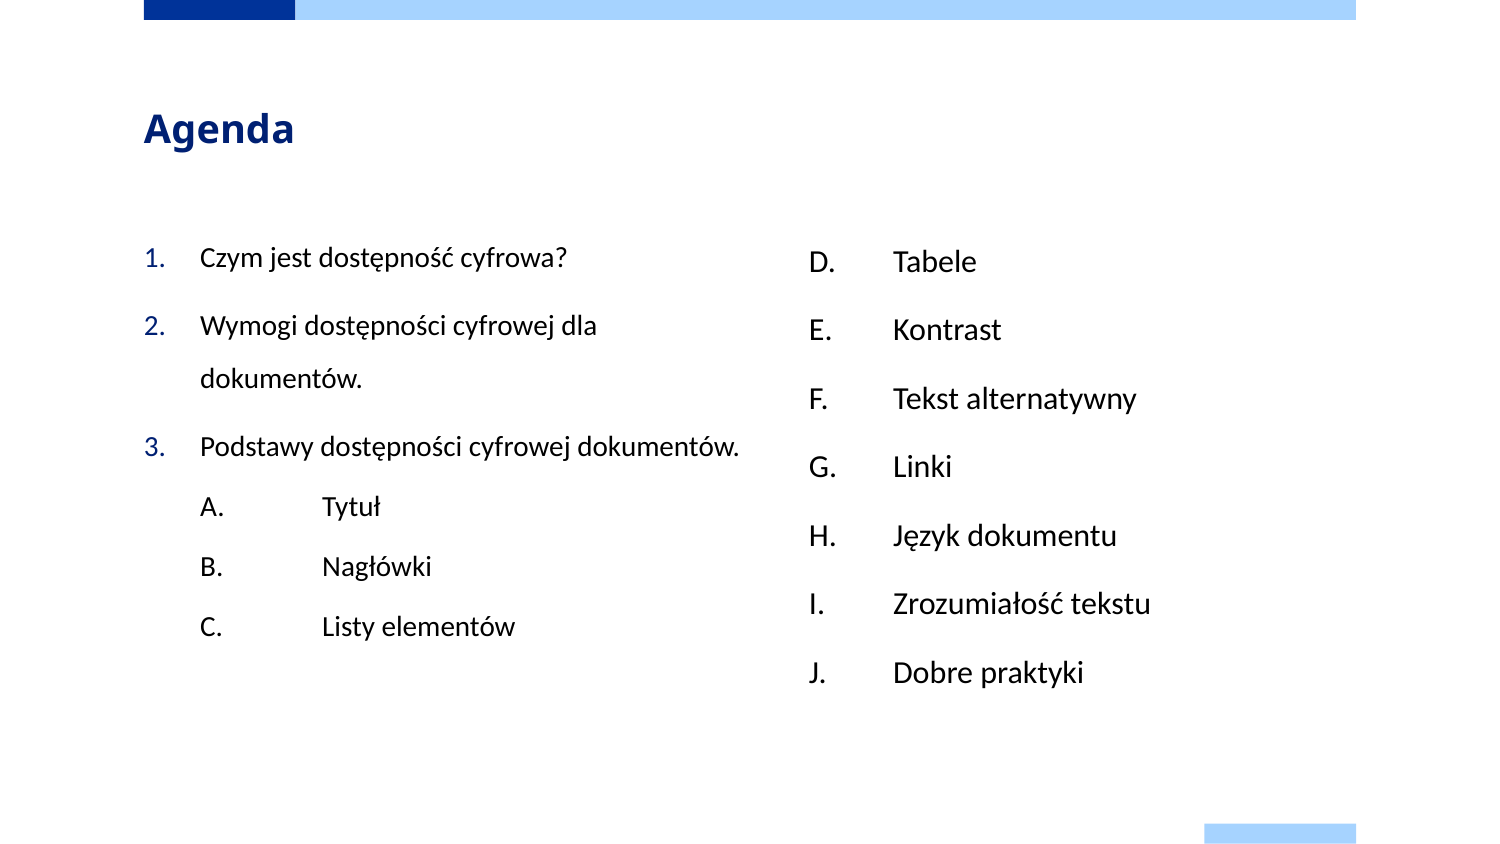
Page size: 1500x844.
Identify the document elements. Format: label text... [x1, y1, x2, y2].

list Czym jest dostępność cyfrowa? Wymogi dostępności cyfrowej dla dokumentów. Podstawy dostępności cyfrowej dokumentów. Tytuł Nagłówki Listy elementów [143, 220, 750, 744]
title Agenda [143, 100, 1357, 221]
text_box Tabele Kontrast Tekst alternatywny Linki Język dokumentu Zrozumiałość tekstu Dobre praktyki [809, 220, 1380, 694]
